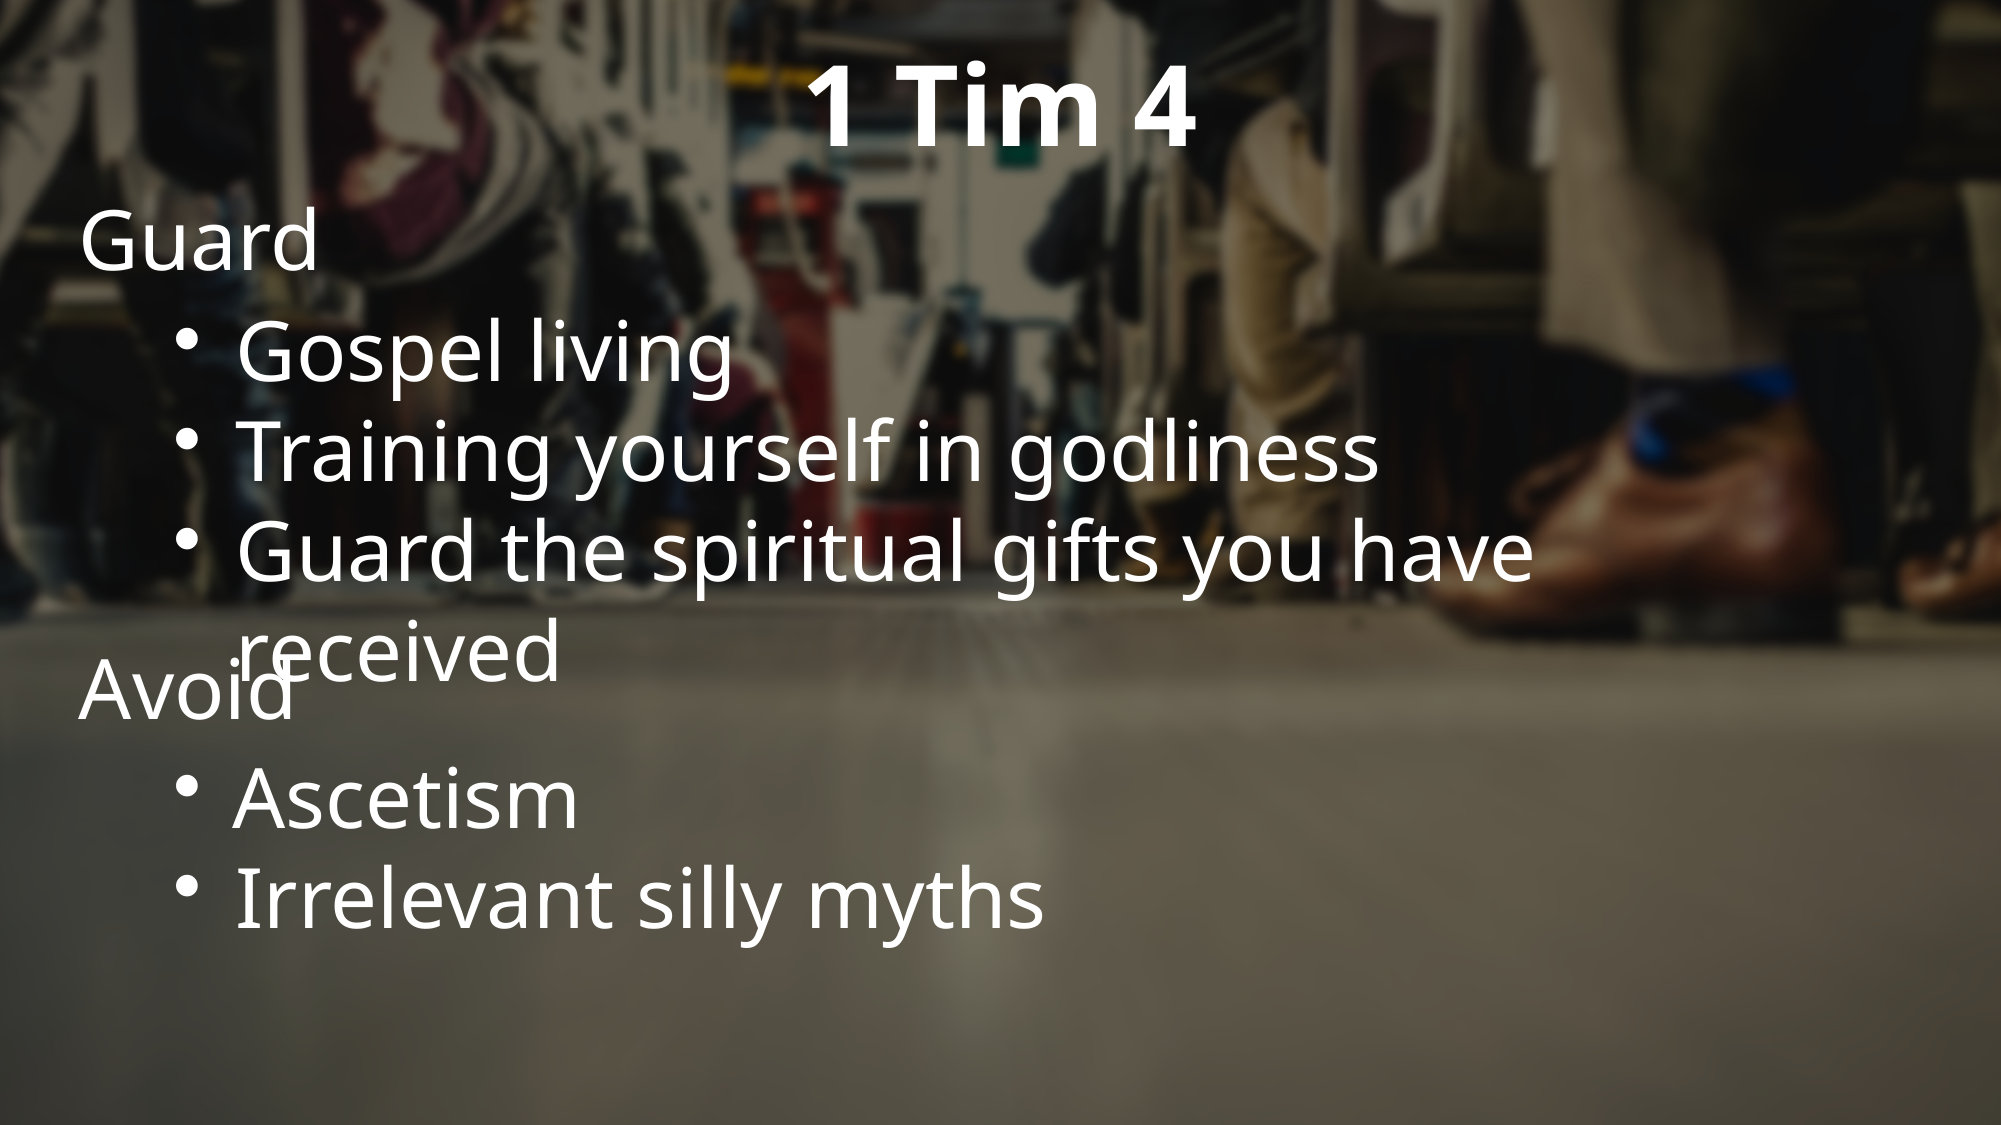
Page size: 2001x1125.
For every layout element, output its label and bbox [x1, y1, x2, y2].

text_box [0, 0, 2000, 1125]
